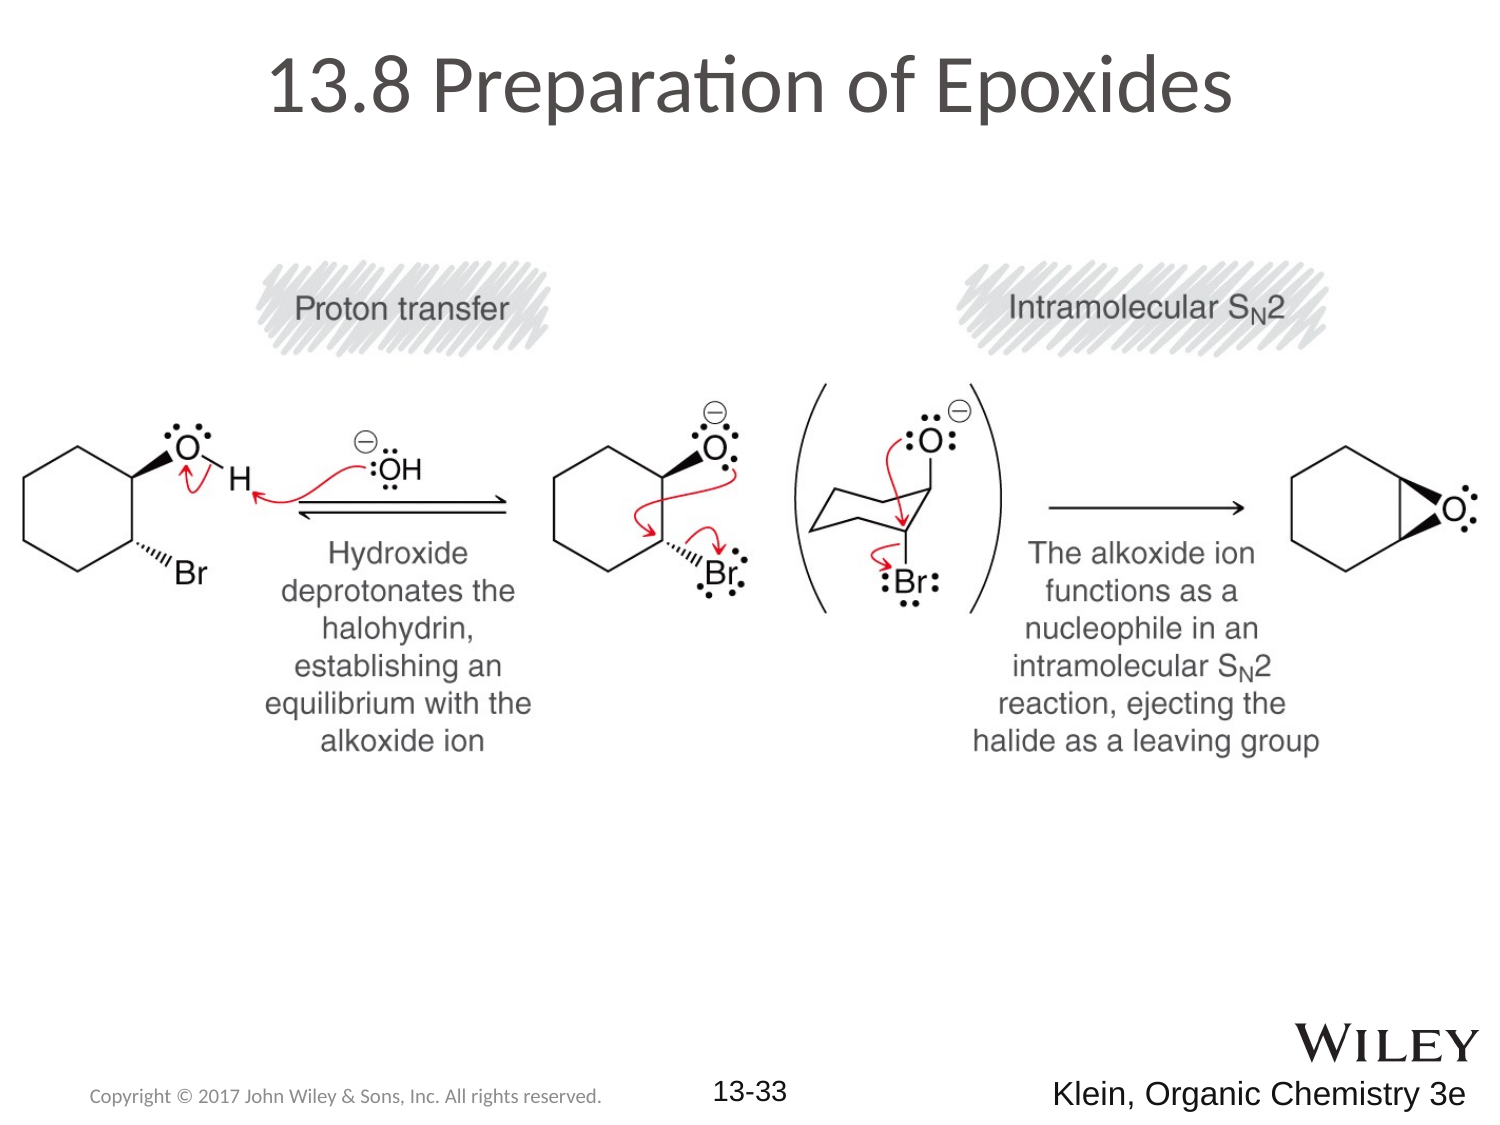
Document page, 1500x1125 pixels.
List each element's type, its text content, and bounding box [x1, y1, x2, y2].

title 13.8 Preparation of Epoxides [74, 2, 1426, 157]
picture [1292, 1021, 1480, 1065]
slide_number Copyright © 2017 John Wiley & Sons, Inc. All rights reserved. [75, 1065, 575, 1125]
picture [12, 245, 1488, 774]
slide_number 13-33 [575, 1065, 925, 1125]
footer Klein, Organic Chemistry 3e [1016, 1065, 1492, 1125]
